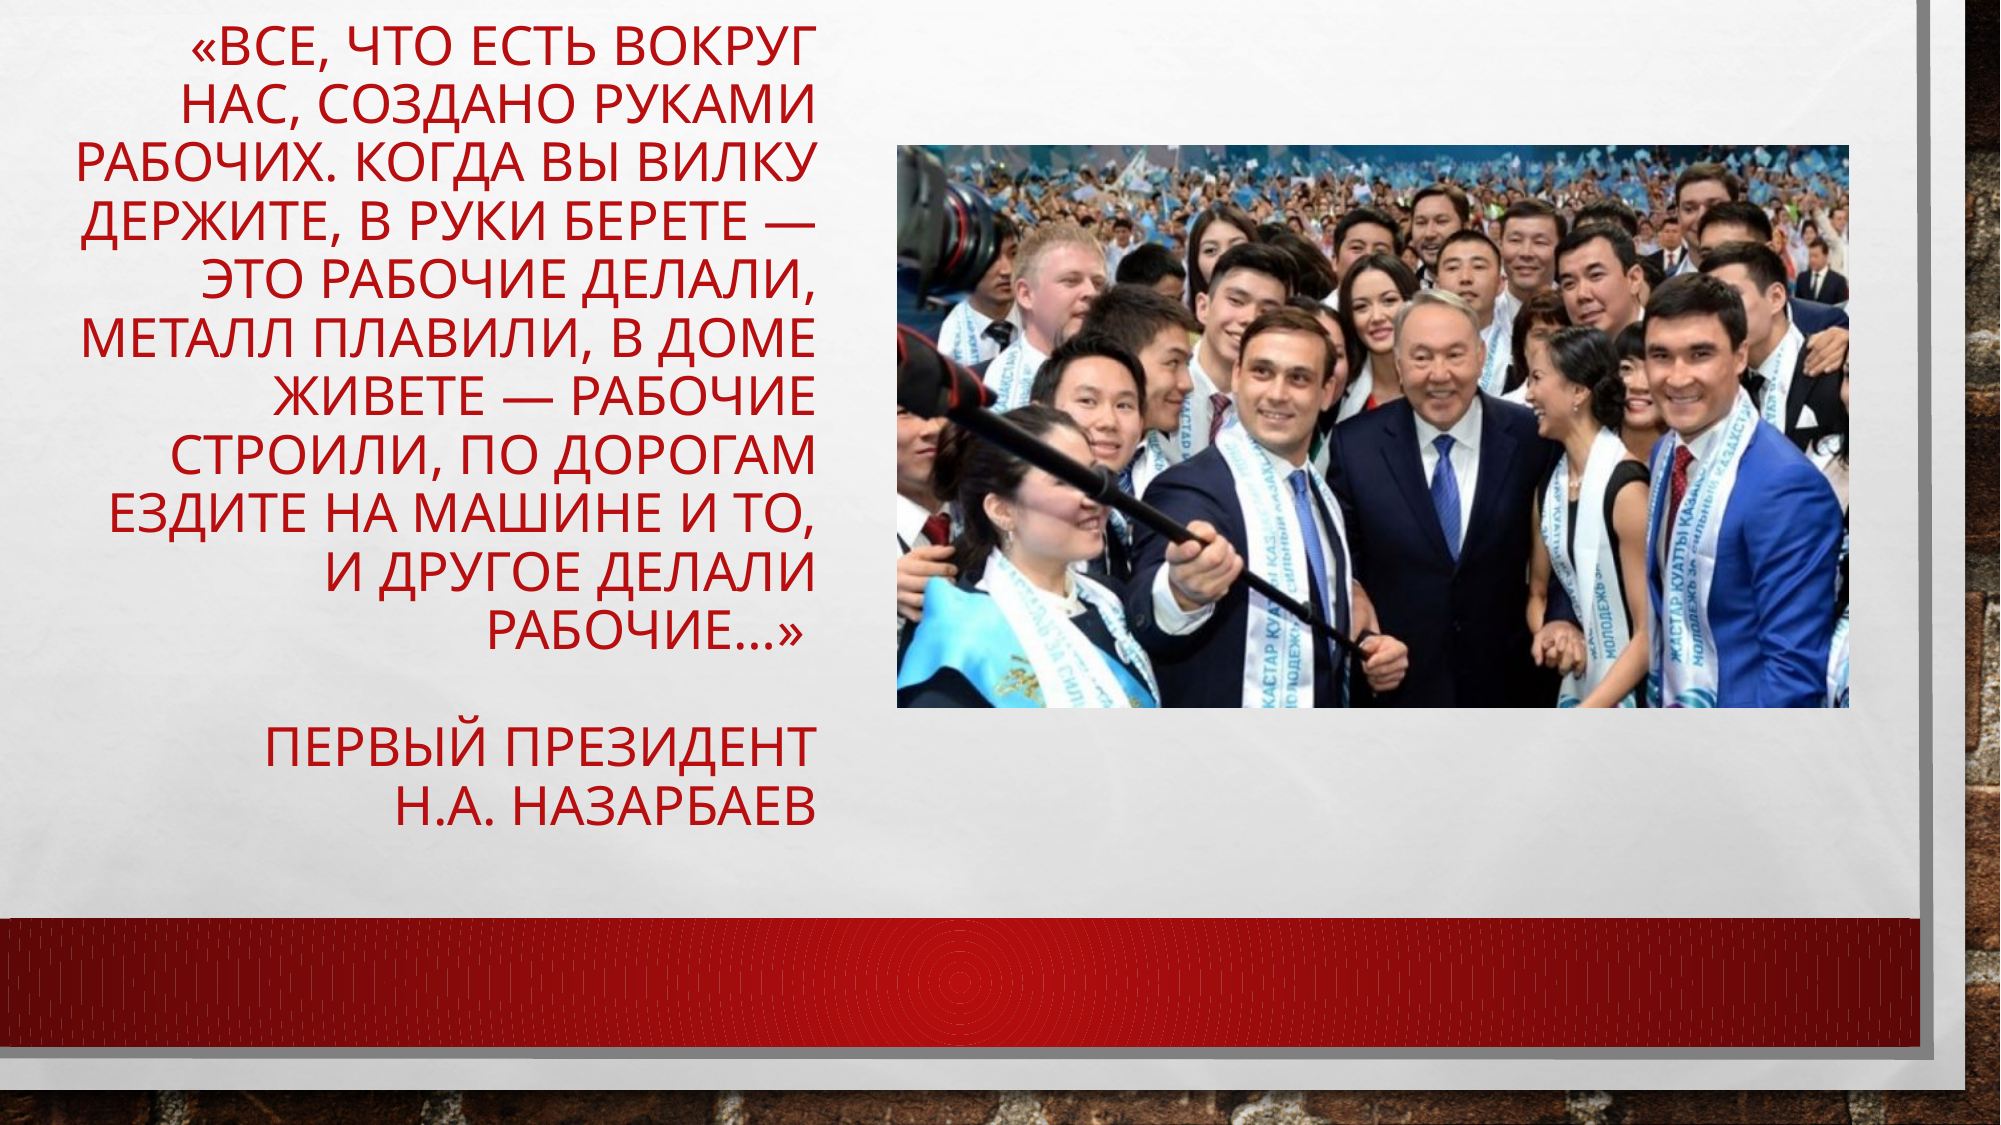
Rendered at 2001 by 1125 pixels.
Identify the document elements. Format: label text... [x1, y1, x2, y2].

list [897, 145, 1849, 708]
title «Все, что есть вокруг нас, создано руками рабочих. Когда вы вилку держите, в руки берете — это рабочие делали, металл плавили, в доме живете — рабочие строили, по дорогам ездите на машине и то, и другое делали рабочие…» Первый президент Н.А. НАЗАРБАЕВ [56, 66, 834, 789]
picture [0, 0, 2000, 1125]
